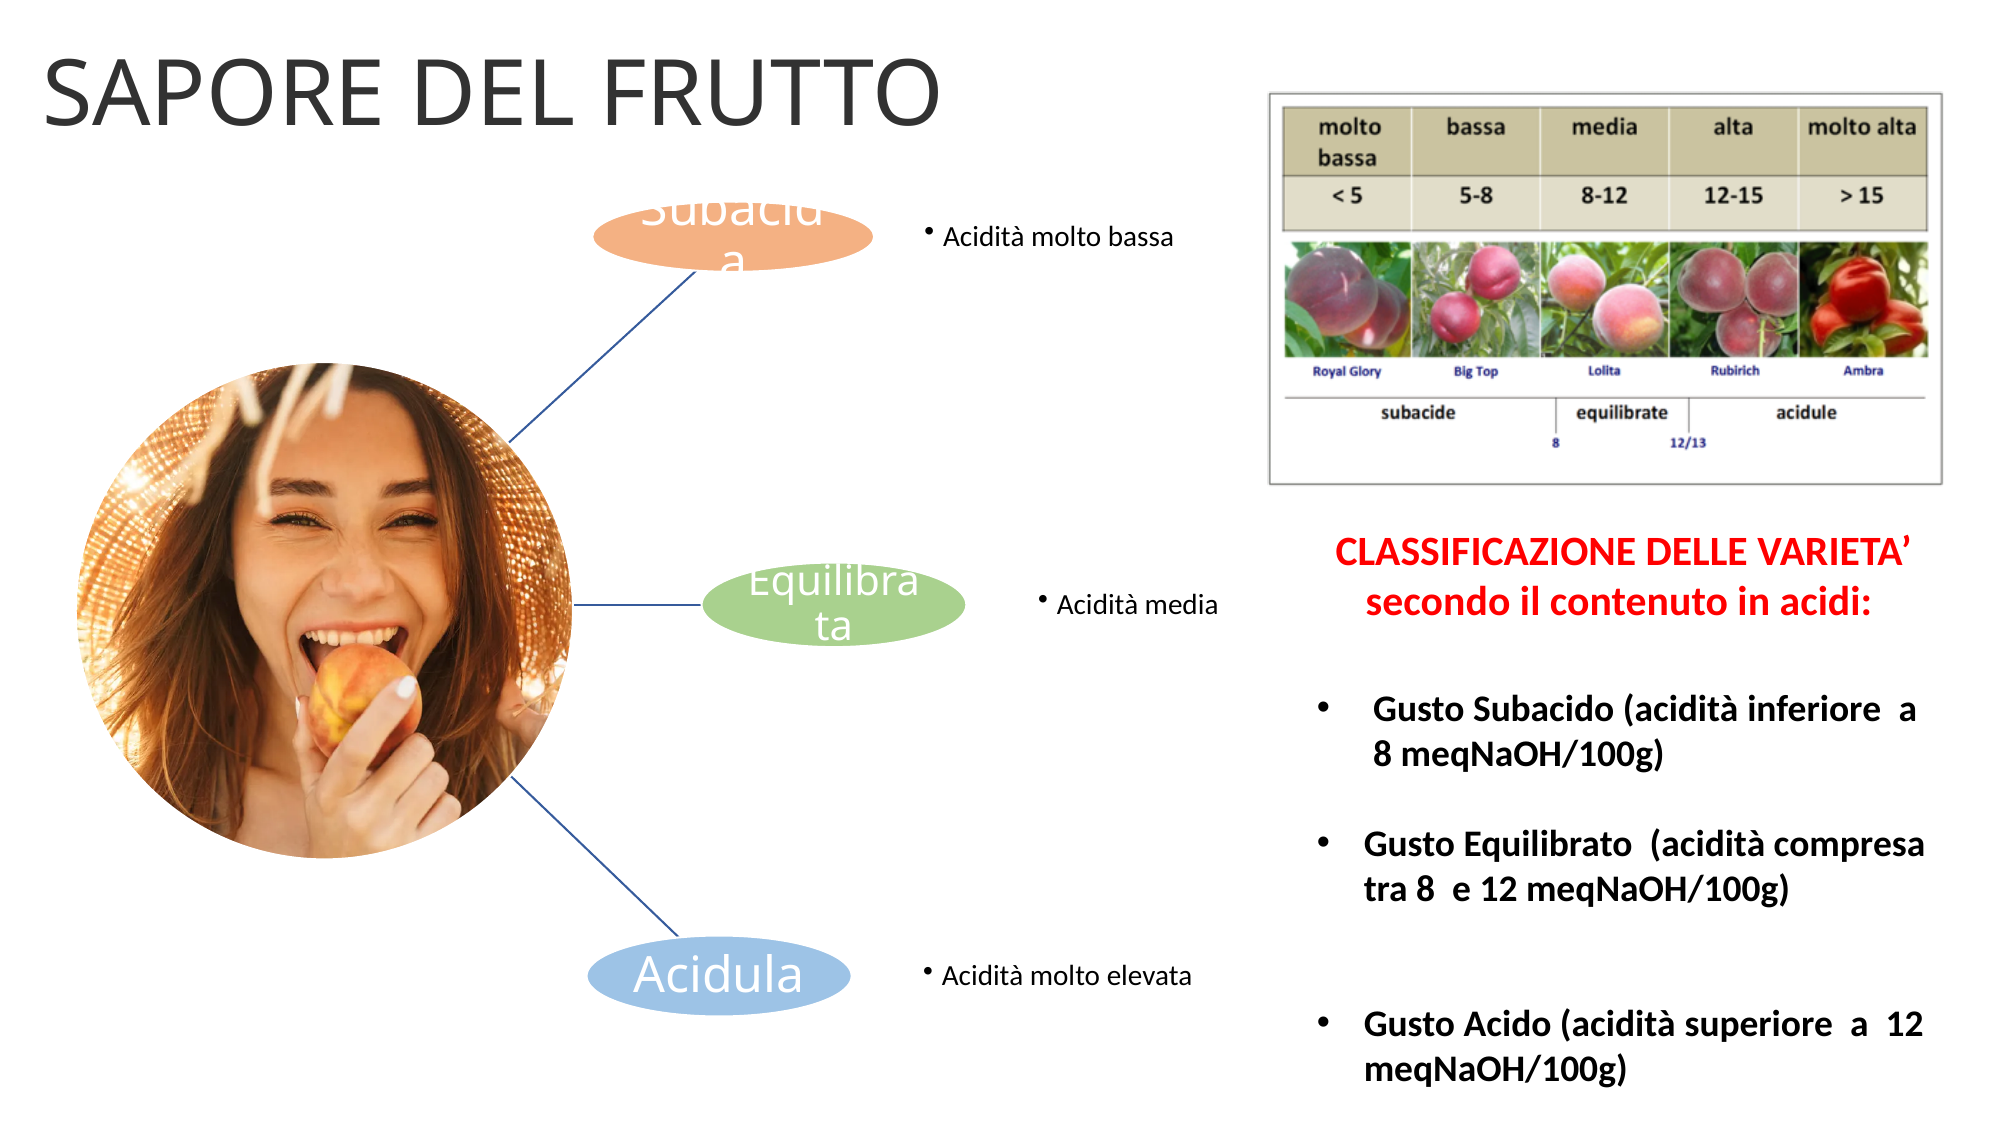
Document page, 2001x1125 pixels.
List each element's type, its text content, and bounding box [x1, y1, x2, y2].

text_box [0, 89, 1566, 1125]
picture [1265, 89, 1946, 488]
text_box SAPORE DEL FRUTTO [27, 26, 1081, 89]
text_box CLASSIFICAZIONE DELLE VARIETA’ secondo il contenuto in acidi: Gusto Subacido (acidità inferiore a 8 meqNaOH/100g) Gusto Equilibrato (acidità compresa tra 8 e 12 meqNaOH/100g) Gusto Acido (acidità superiore a 12 meqNaOH/100g) [1566, 516, 1946, 1125]
